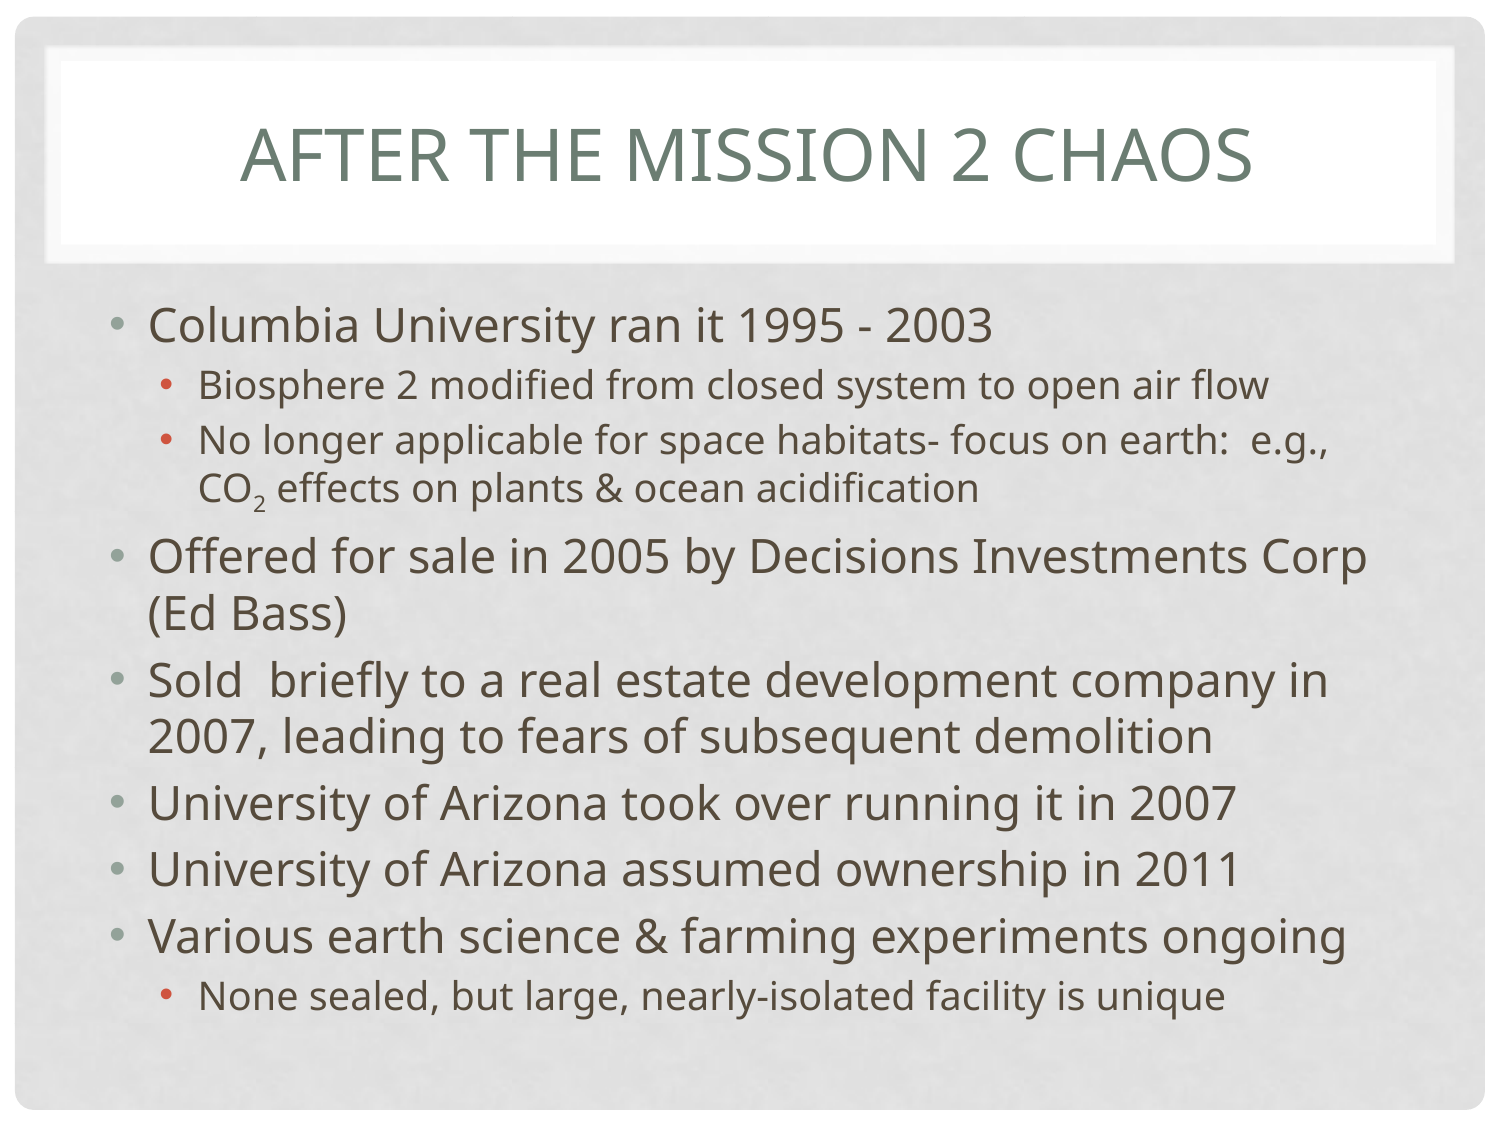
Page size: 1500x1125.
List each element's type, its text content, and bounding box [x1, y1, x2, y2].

list Columbia University ran it 1995 - 2003 Biosphere 2 modified from closed system to open air flow No longer applicable for space habitats- focus on earth: e.g., CO2 effects on plants & ocean acidification Offered for sale in 2005 by Decisions Investments Corp (Ed Bass) Sold briefly to a real estate development company in 2007, leading to fears of subsequent demolition University of Arizona took over running it in 2007 University of Arizona assumed ownership in 2011 Various earth science & farming experiments ongoing None sealed, but large, nearly-isolated facility is unique [75, 287, 1425, 1038]
title After the mission 2 chaos [69, 66, 1425, 238]
